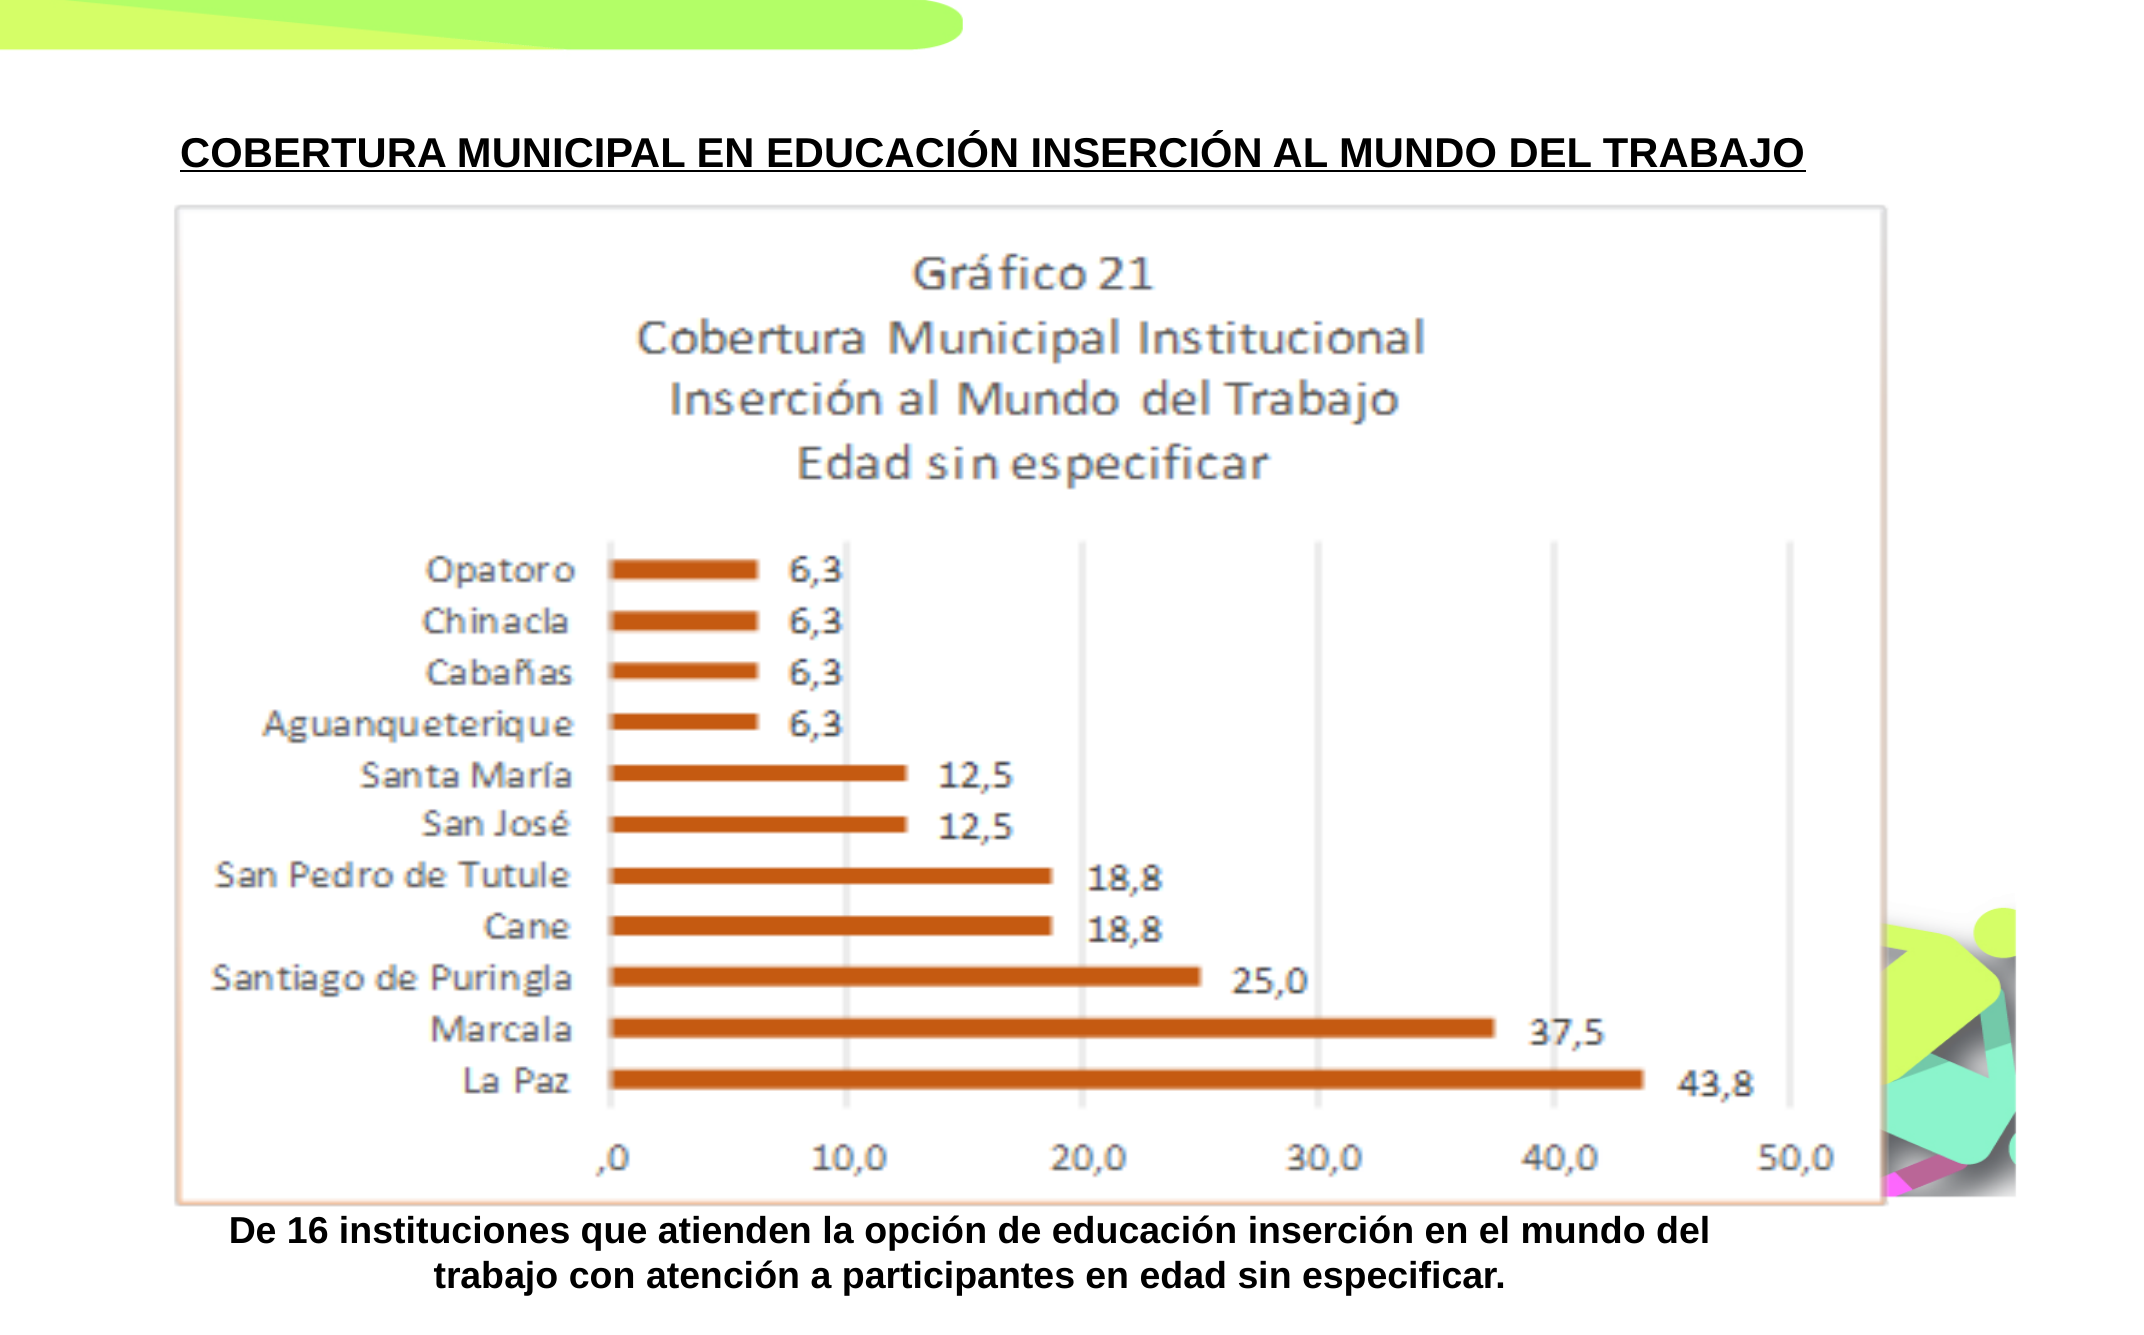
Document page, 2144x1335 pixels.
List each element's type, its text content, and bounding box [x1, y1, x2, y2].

picture [162, 194, 1911, 1229]
text_box De 16 instituciones que atienden la opción de educación inserción en el mundo del trabajo con atención a participantes en edad sin especificar. [184, 1236, 1756, 1304]
text_box COBERTURA MUNICIPAL EN EDUCACIÓN INSERCIÓN AL MUNDO DEL TRABAJO [165, 118, 1899, 184]
